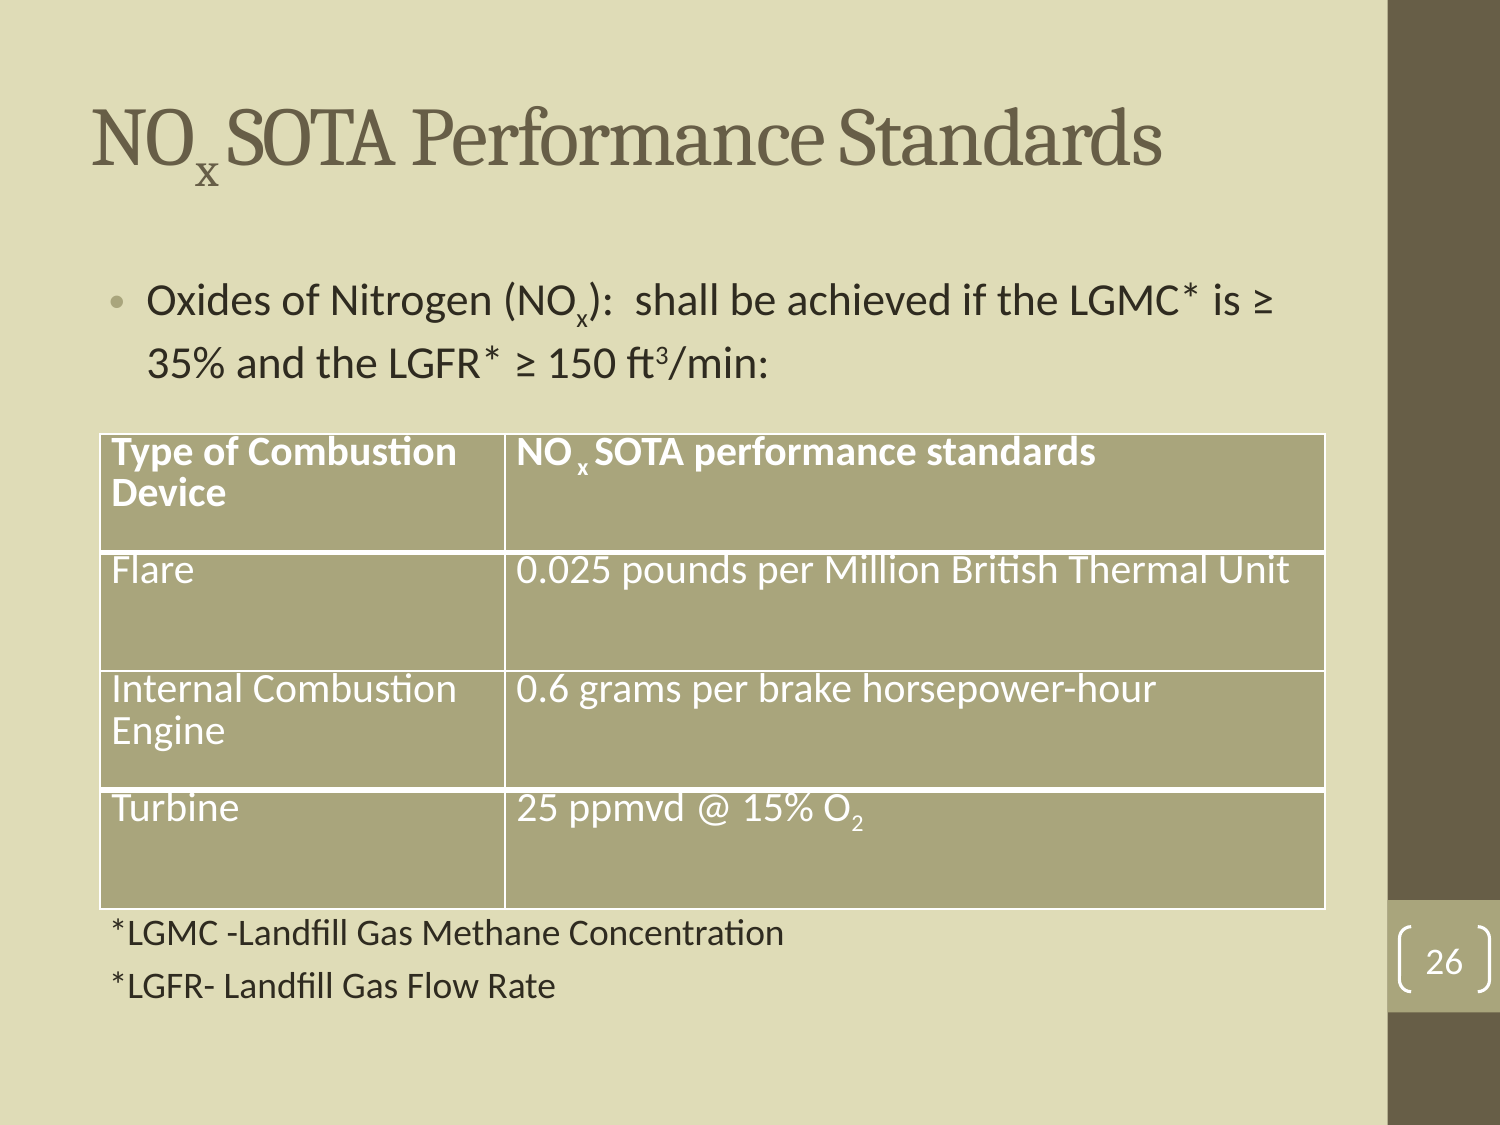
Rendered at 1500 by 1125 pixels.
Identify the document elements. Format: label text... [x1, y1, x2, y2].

table_cell 0.6 grams per brake horsepower-hour [506, 672, 1324, 787]
list Oxides of Nitrogen (NOx): shall be achieved if the LGMC* is ≥ 35% and the LGFR* ≥ 150 ft3/min: *LGMC -Landfill Gas Methane Concentration *LGFR- Landfill Gas Flow Rate [75, 262, 1325, 1050]
table_cell Turbine [101, 793, 504, 908]
table_cell 0.025 pounds per Million British Thermal Unit [506, 555, 1324, 596]
table_header NO x SOTA performance standards [506, 435, 1324, 550]
slide_number 26 [1397, 925, 1492, 994]
table_cell 25 ppmvd @ 15% O2 [506, 793, 1324, 908]
title NOx SOTA Performance Standards [75, 45, 1325, 233]
table_cell Flare [101, 555, 504, 670]
text_box [201, 596, 1500, 672]
table_cell Internal Combustion Engine [101, 672, 504, 787]
table_header Type of Combustion Device [101, 435, 504, 550]
